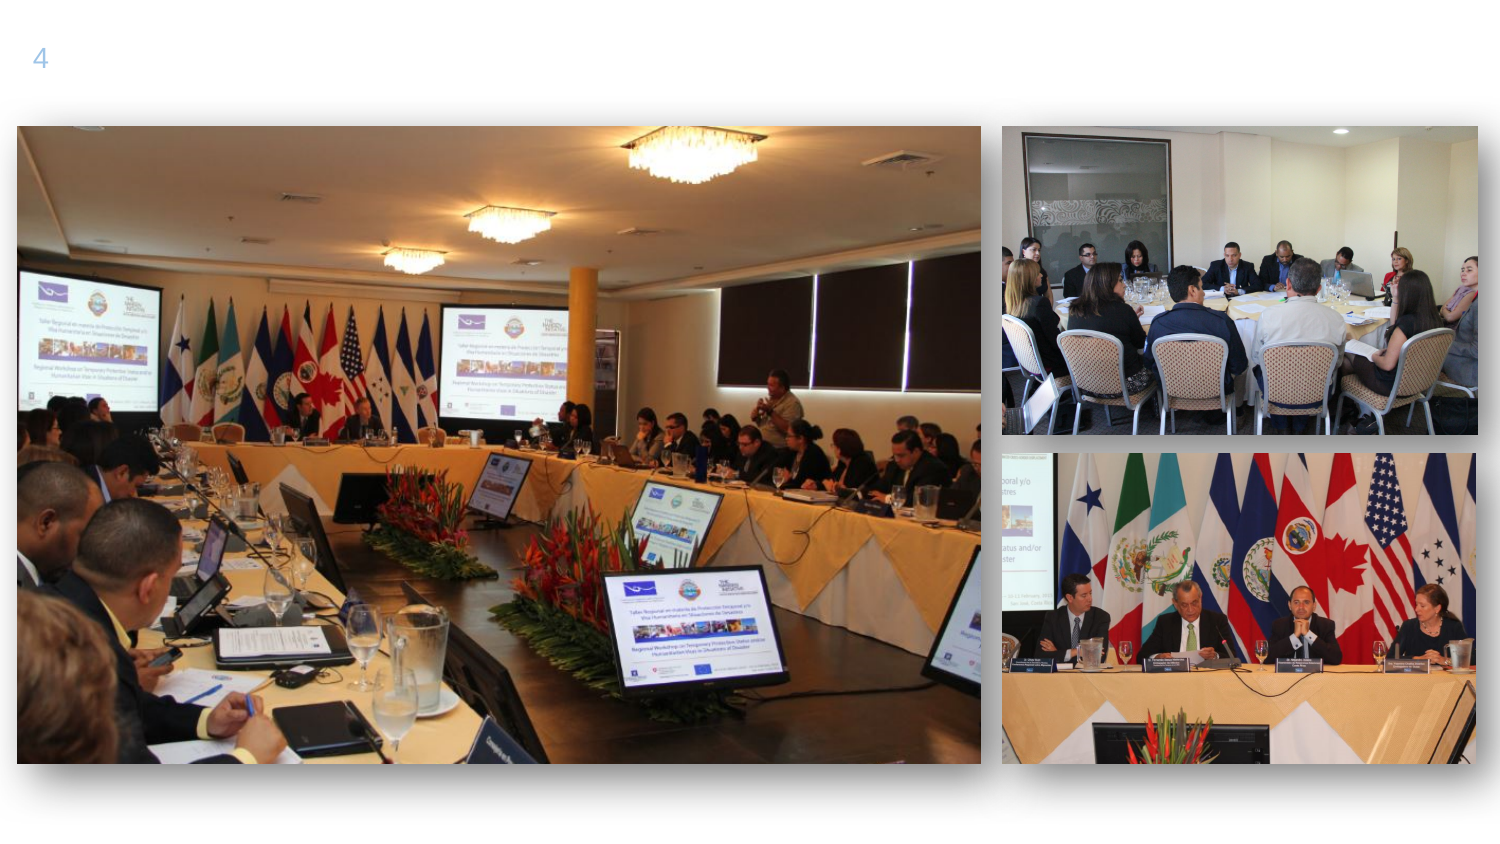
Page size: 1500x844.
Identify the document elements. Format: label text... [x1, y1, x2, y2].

picture [1002, 126, 1479, 436]
slide_number 4 [17, 23, 315, 123]
picture [17, 126, 981, 764]
picture [1002, 453, 1476, 764]
